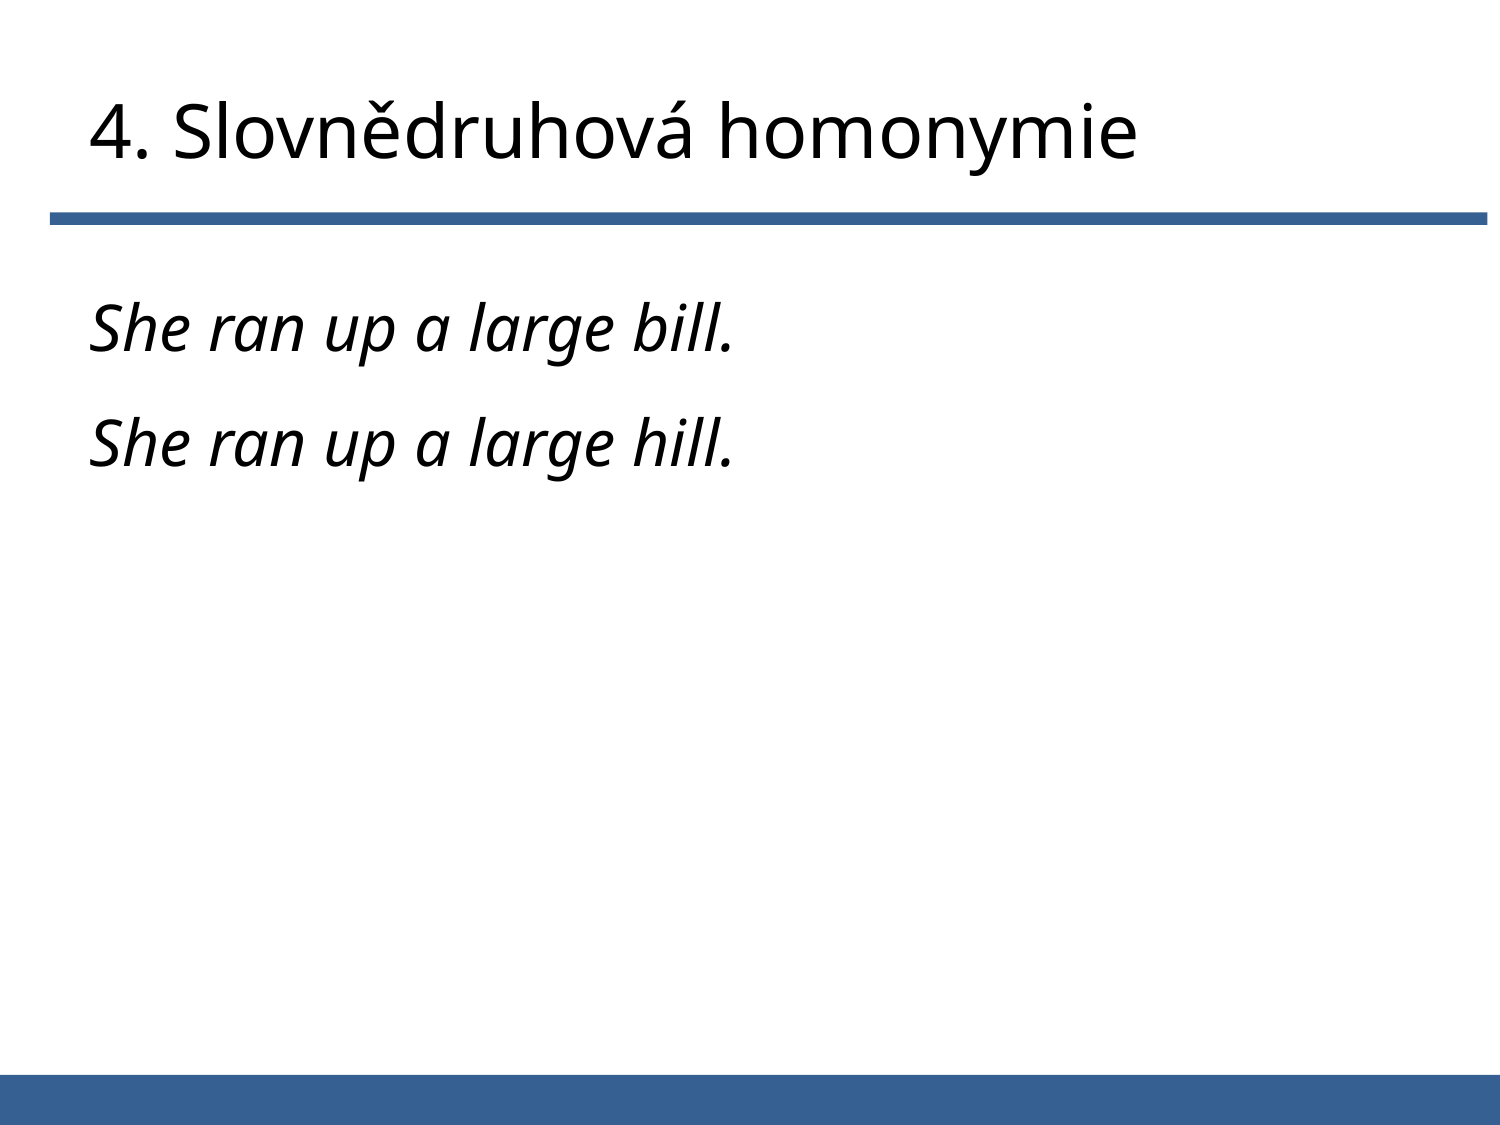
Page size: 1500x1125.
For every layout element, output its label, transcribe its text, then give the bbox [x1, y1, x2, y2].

text_box [1463, 212, 1488, 225]
text_box [0, 1074, 1500, 1125]
text_box [37, 249, 1500, 663]
text_box [0, 76, 1463, 349]
text_box She ran up a large bill. She ran up a large hill. [75, 279, 1463, 487]
text_box 4. Slovnědruhová homonymie [75, 76, 1500, 182]
